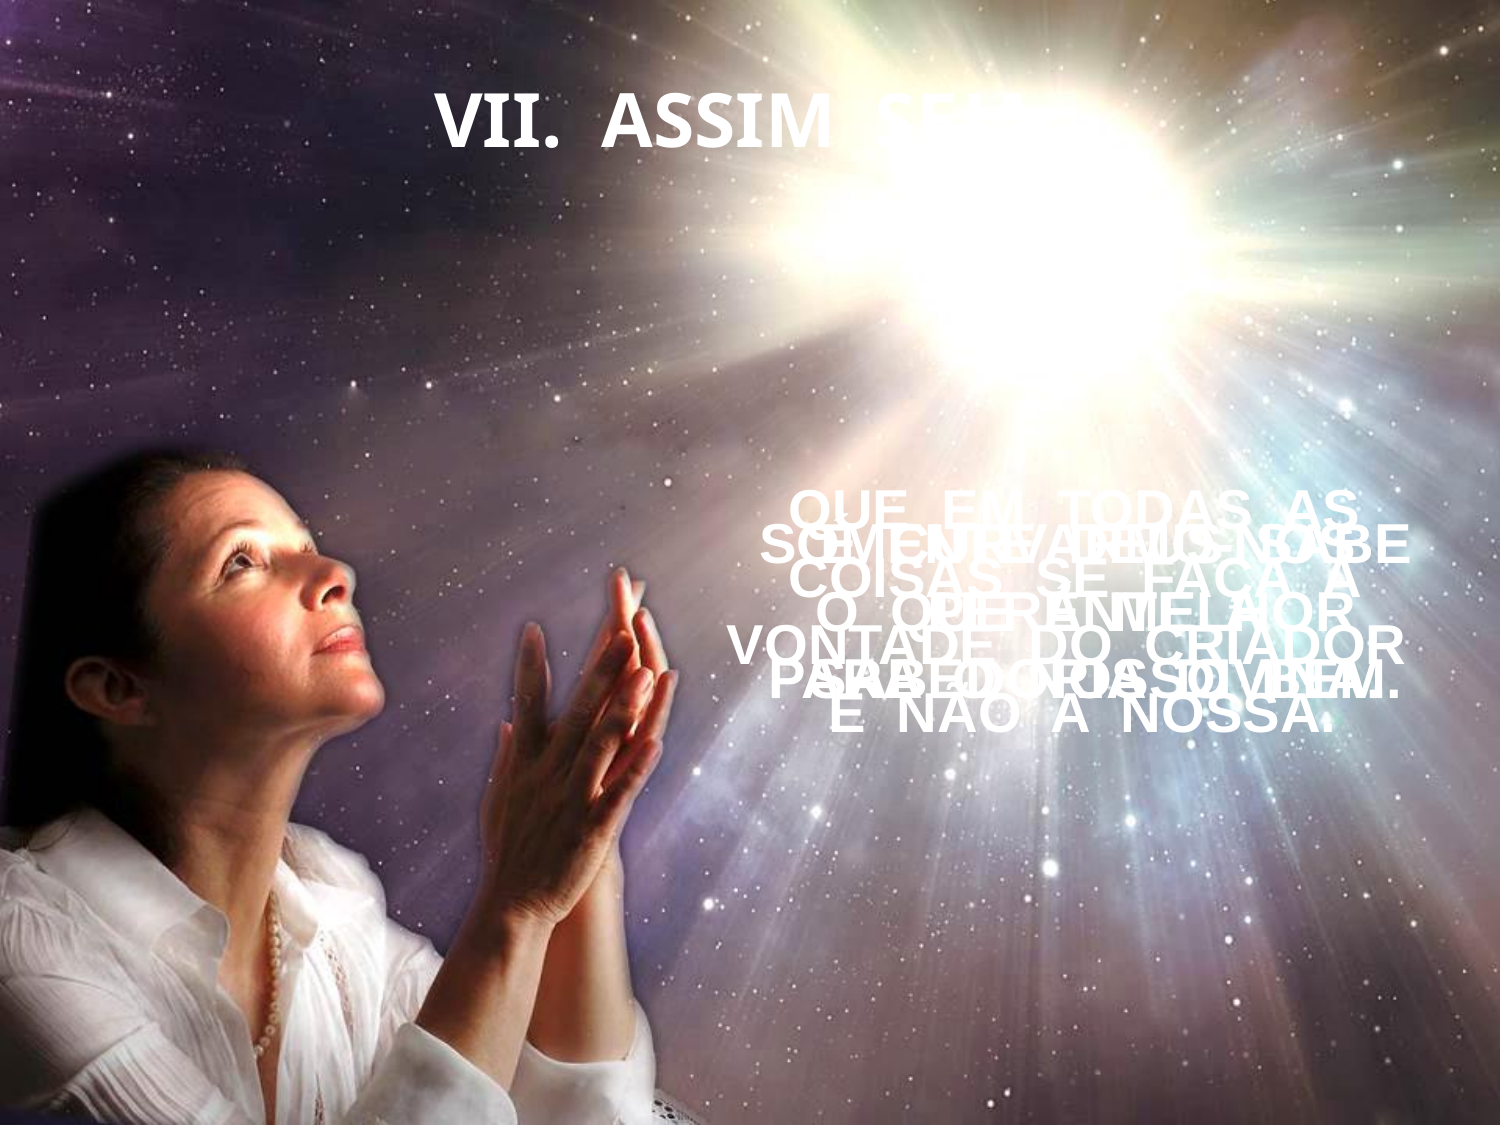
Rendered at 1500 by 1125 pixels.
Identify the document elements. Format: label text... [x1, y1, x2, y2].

text_box VII. ASSIM SEJA. [0, 64, 1499, 170]
picture [0, 0, 1500, 1125]
text_box QUE EM TODAS AS COISAS SE FAÇA A VONTADE DO CRIADOR E NÃO A NOSSA. [666, 465, 1499, 751]
